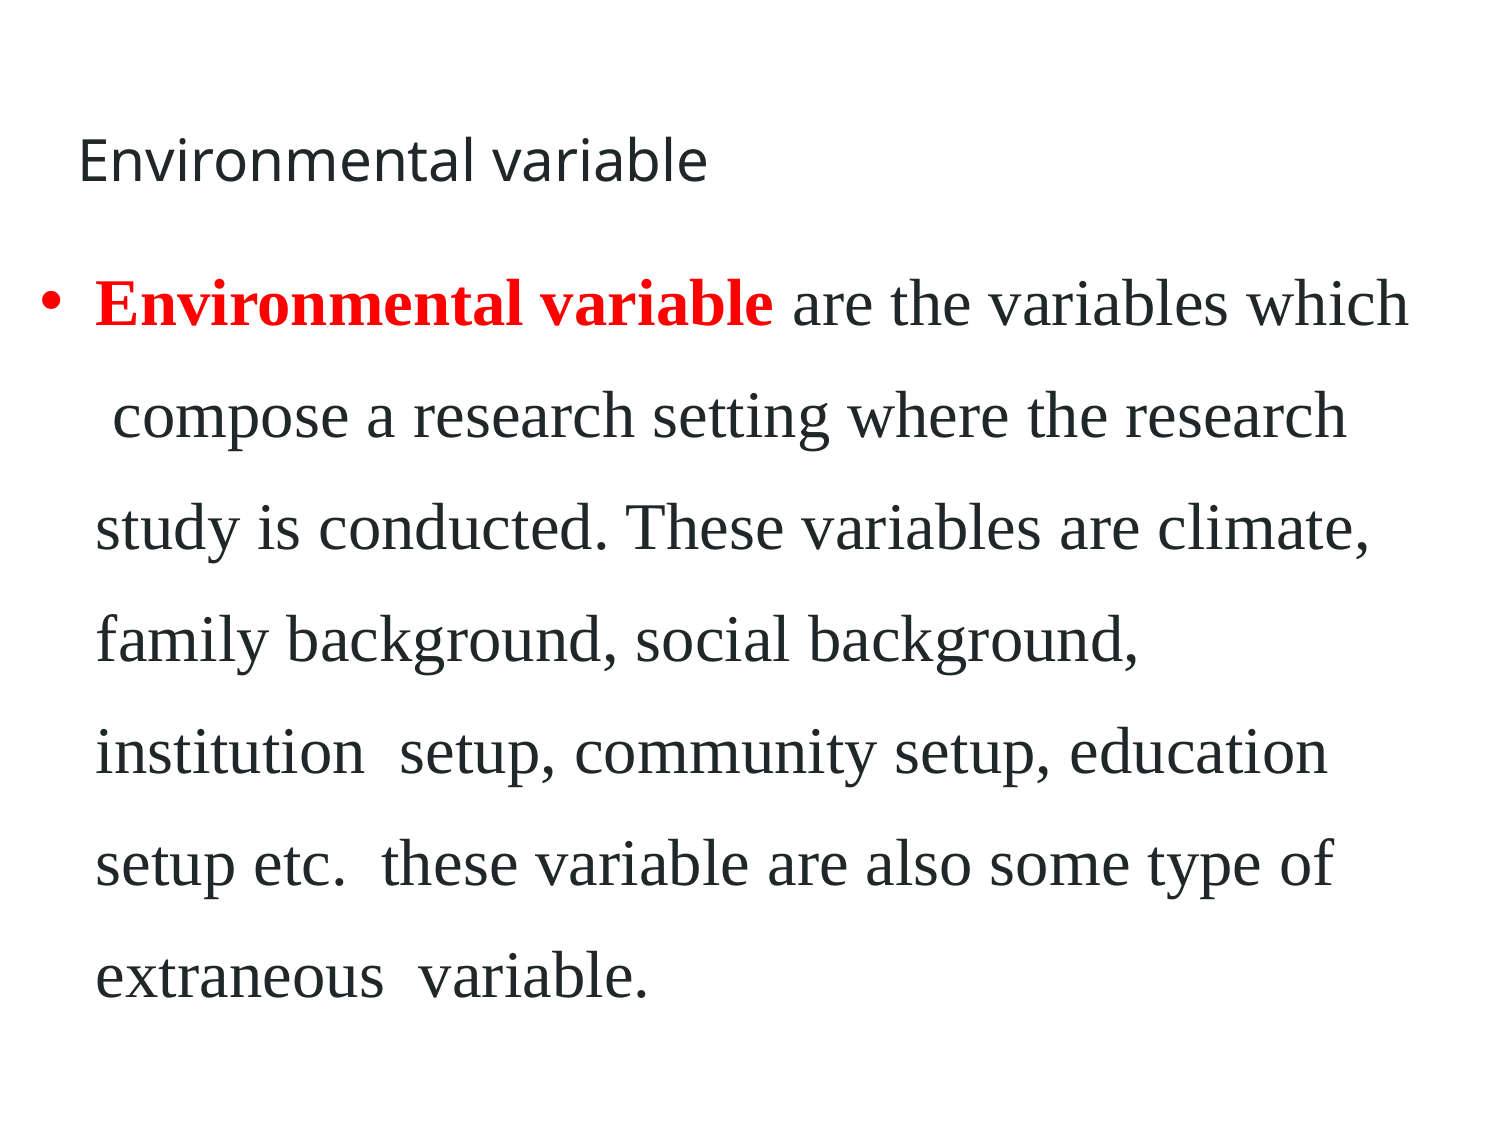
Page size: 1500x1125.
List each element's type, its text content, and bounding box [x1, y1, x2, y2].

text_box Environmental variable are the variables which compose a research setting where the research study is conducted. These variables are climate, family background, social background, institution setup, community setup, education setup etc. these variable are also some type of extraneous variable. [37, 224, 1425, 1019]
title Environmental variable [75, 99, 1418, 193]
